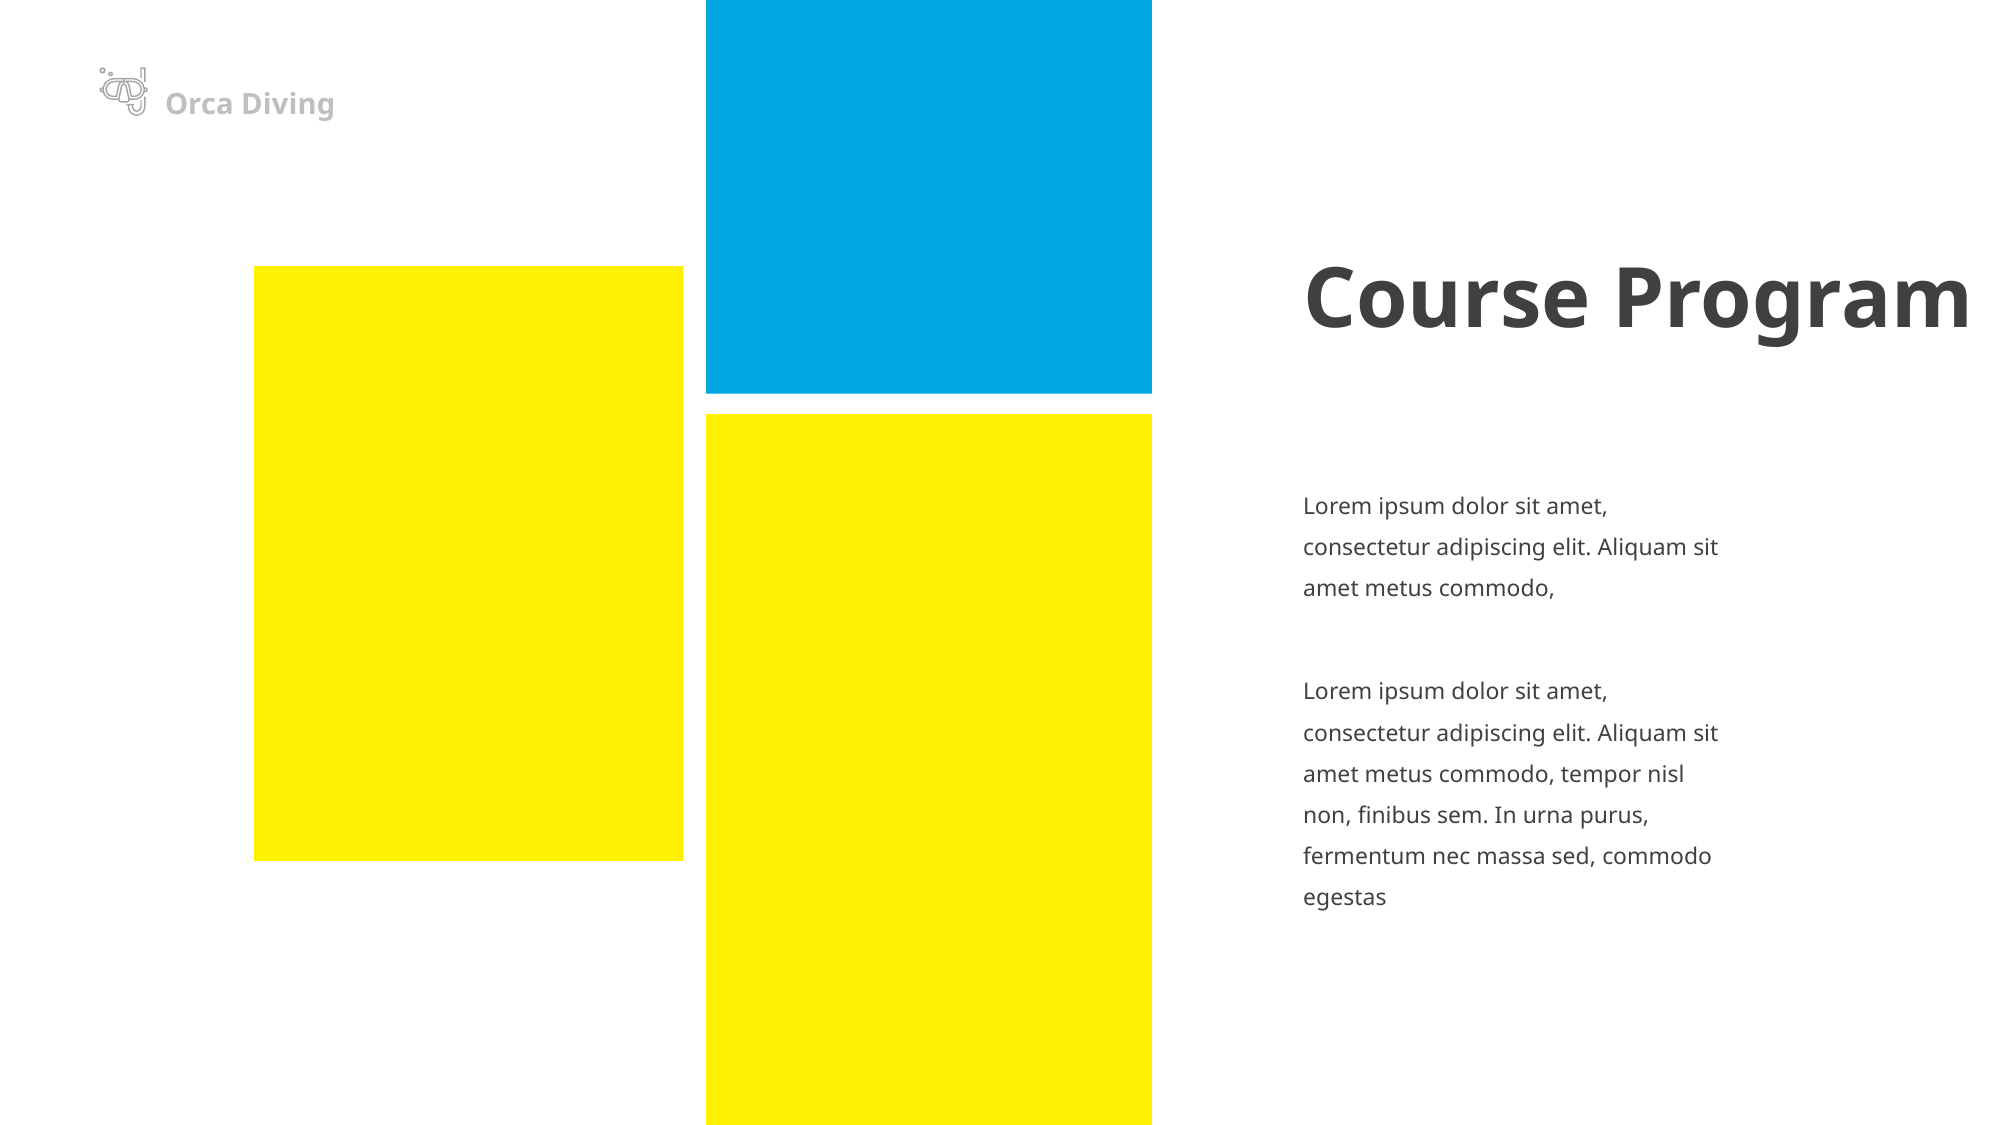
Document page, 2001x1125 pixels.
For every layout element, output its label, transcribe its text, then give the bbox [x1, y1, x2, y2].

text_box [99, 67, 432, 127]
picture [706, 414, 1153, 1125]
text_box Lorem ipsum dolor sit amet, consectetur adipiscing elit. Aliquam sit amet metus commodo, [1288, 470, 1752, 609]
text_box Course Program [1288, 236, 2000, 352]
picture [254, 266, 684, 861]
text_box Lorem ipsum dolor sit amet, consectetur adipiscing elit. Aliquam sit amet metus commodo, tempor nisl non, finibus sem. In urna purus, fermentum nec massa sed, commodo egestas [1288, 655, 1752, 918]
text_box [705, 0, 1153, 395]
